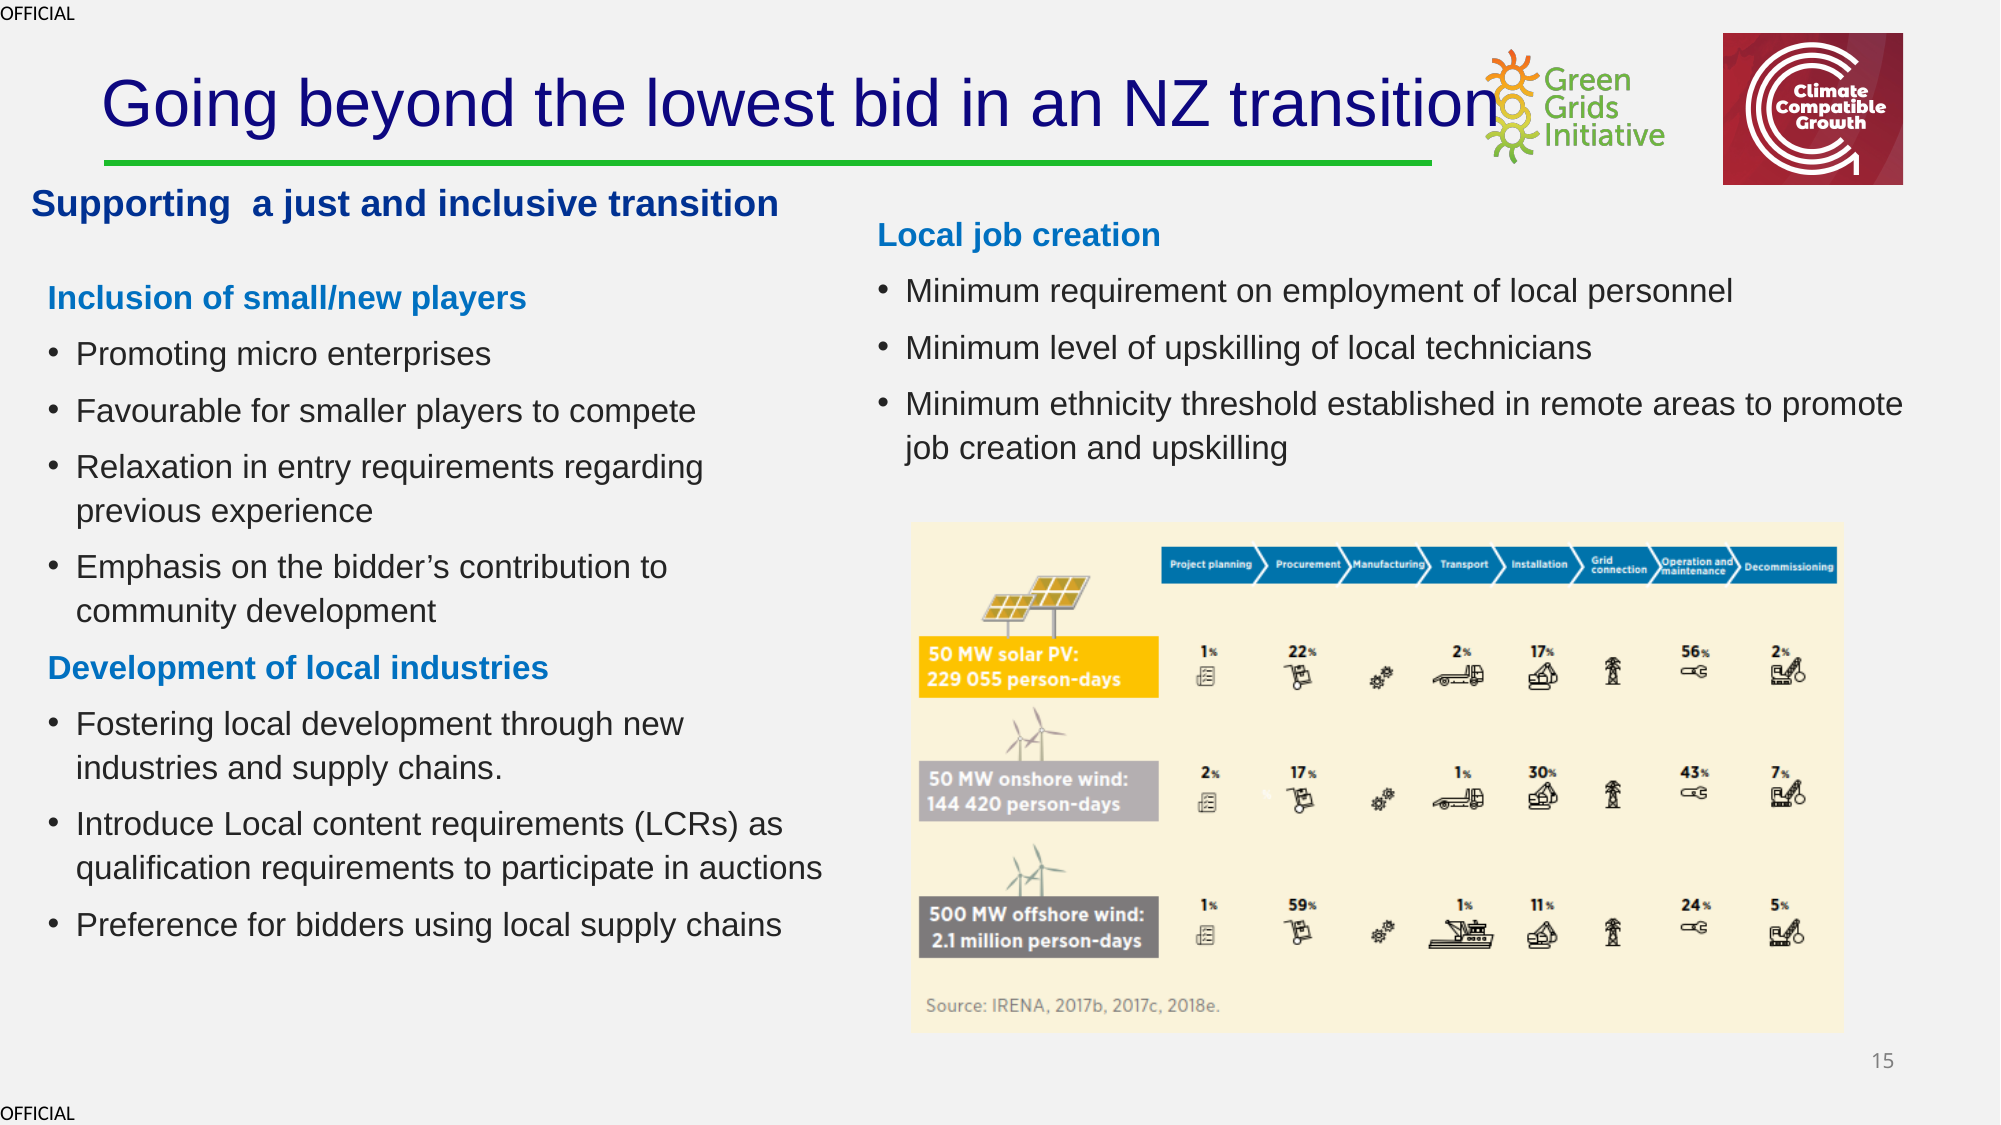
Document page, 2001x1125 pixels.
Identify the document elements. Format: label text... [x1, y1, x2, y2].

text_box Supporting a just and inclusive transition [16, 171, 810, 232]
text_box Local job creation Minimum requirement on employment of local personnel Minimum level of upskilling of local technicians Minimum ethnicity threshold established in remote areas to promote job creation and upskilling [845, 201, 1955, 587]
text_box Inclusion of small/new players Promoting micro enterprises Favourable for smaller players to compete Relaxation in entry requirements regarding previous experience Emphasis on the bidder’s contribution to community development Development of local industries Fostering local development through new industries and supply chains. Introduce Local content requirements (LCRs) as qualification requirements to participate in auctions Preference for bidders using local supply chains [16, 264, 846, 1058]
picture [1485, 49, 1666, 168]
title Going beyond the lowest bid in an NZ transition [101, 69, 1511, 142]
picture [911, 522, 1844, 1033]
picture [1723, 33, 1904, 185]
